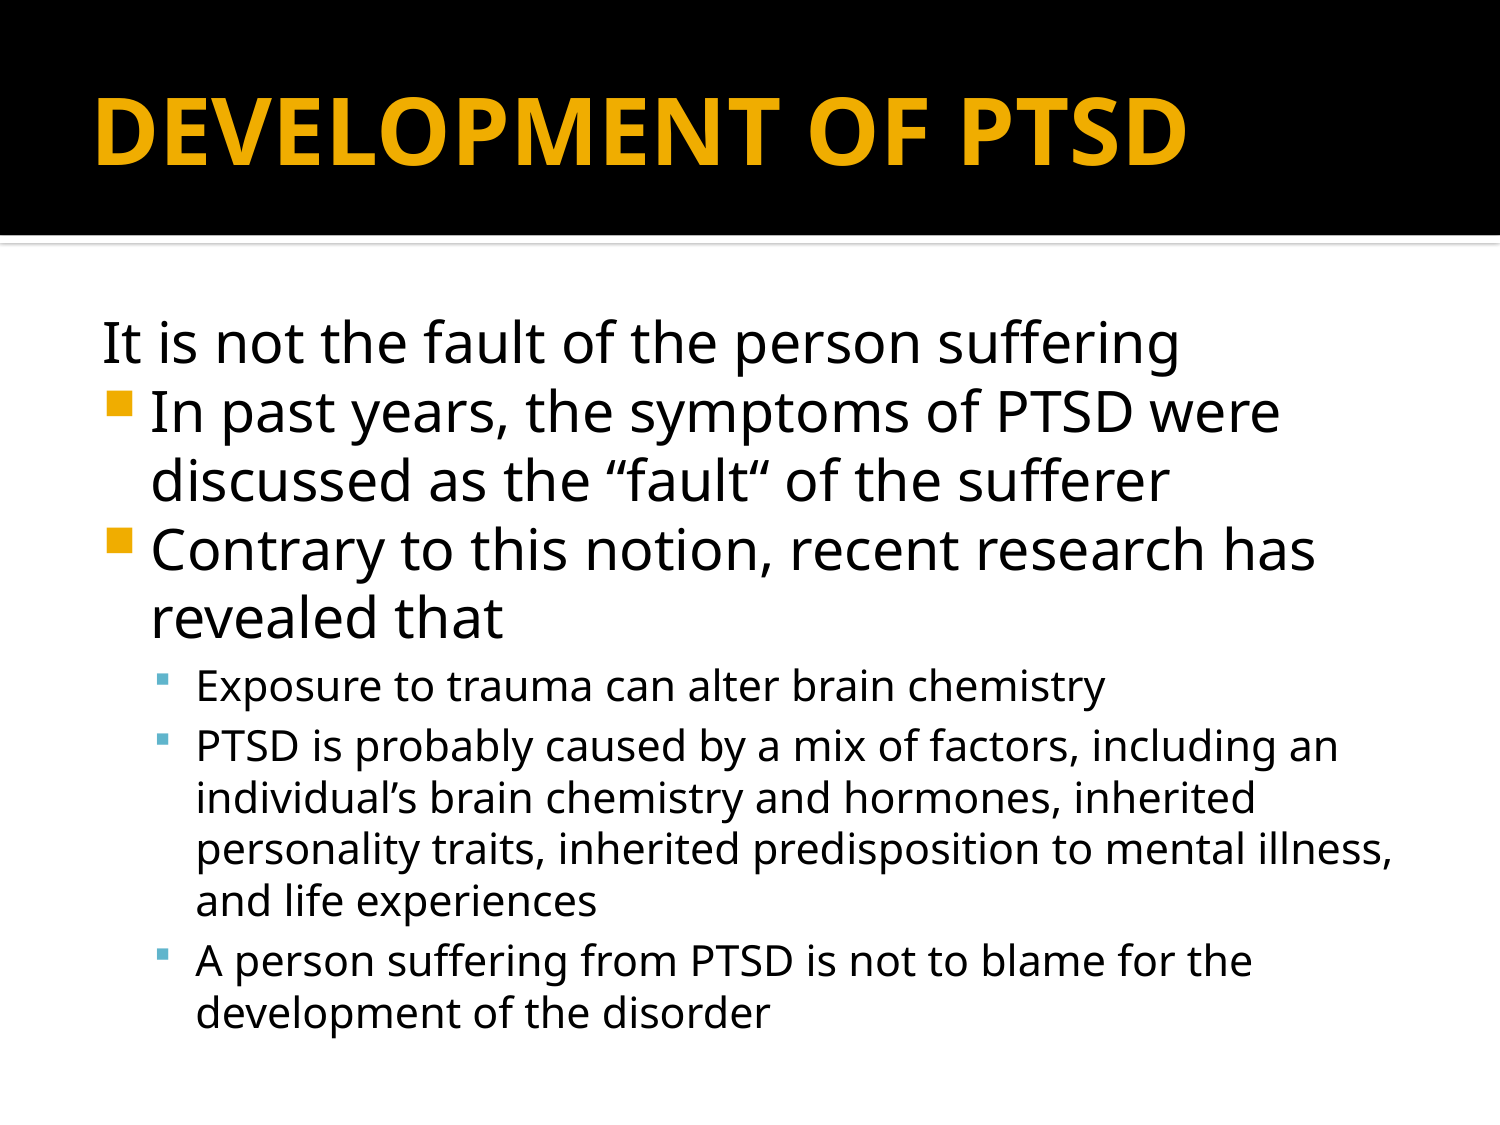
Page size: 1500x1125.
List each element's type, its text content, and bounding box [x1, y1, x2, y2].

title DEVELOPMENT OF PTSD [75, 25, 1425, 231]
list It is not the fault of the person suffering In past years, the symptoms of PTSD were discussed as the “fault“ of the sufferer Contrary to this notion, recent research has revealed that Exposure to trauma can alter brain chemistry PTSD is probably caused by a mix of factors, including an individual’s brain chemistry and hormones, inherited personality traits, inherited predisposition to mental illness, and life experiences A person suffering from PTSD is not to blame for the development of the disorder [75, 291, 1425, 1050]
